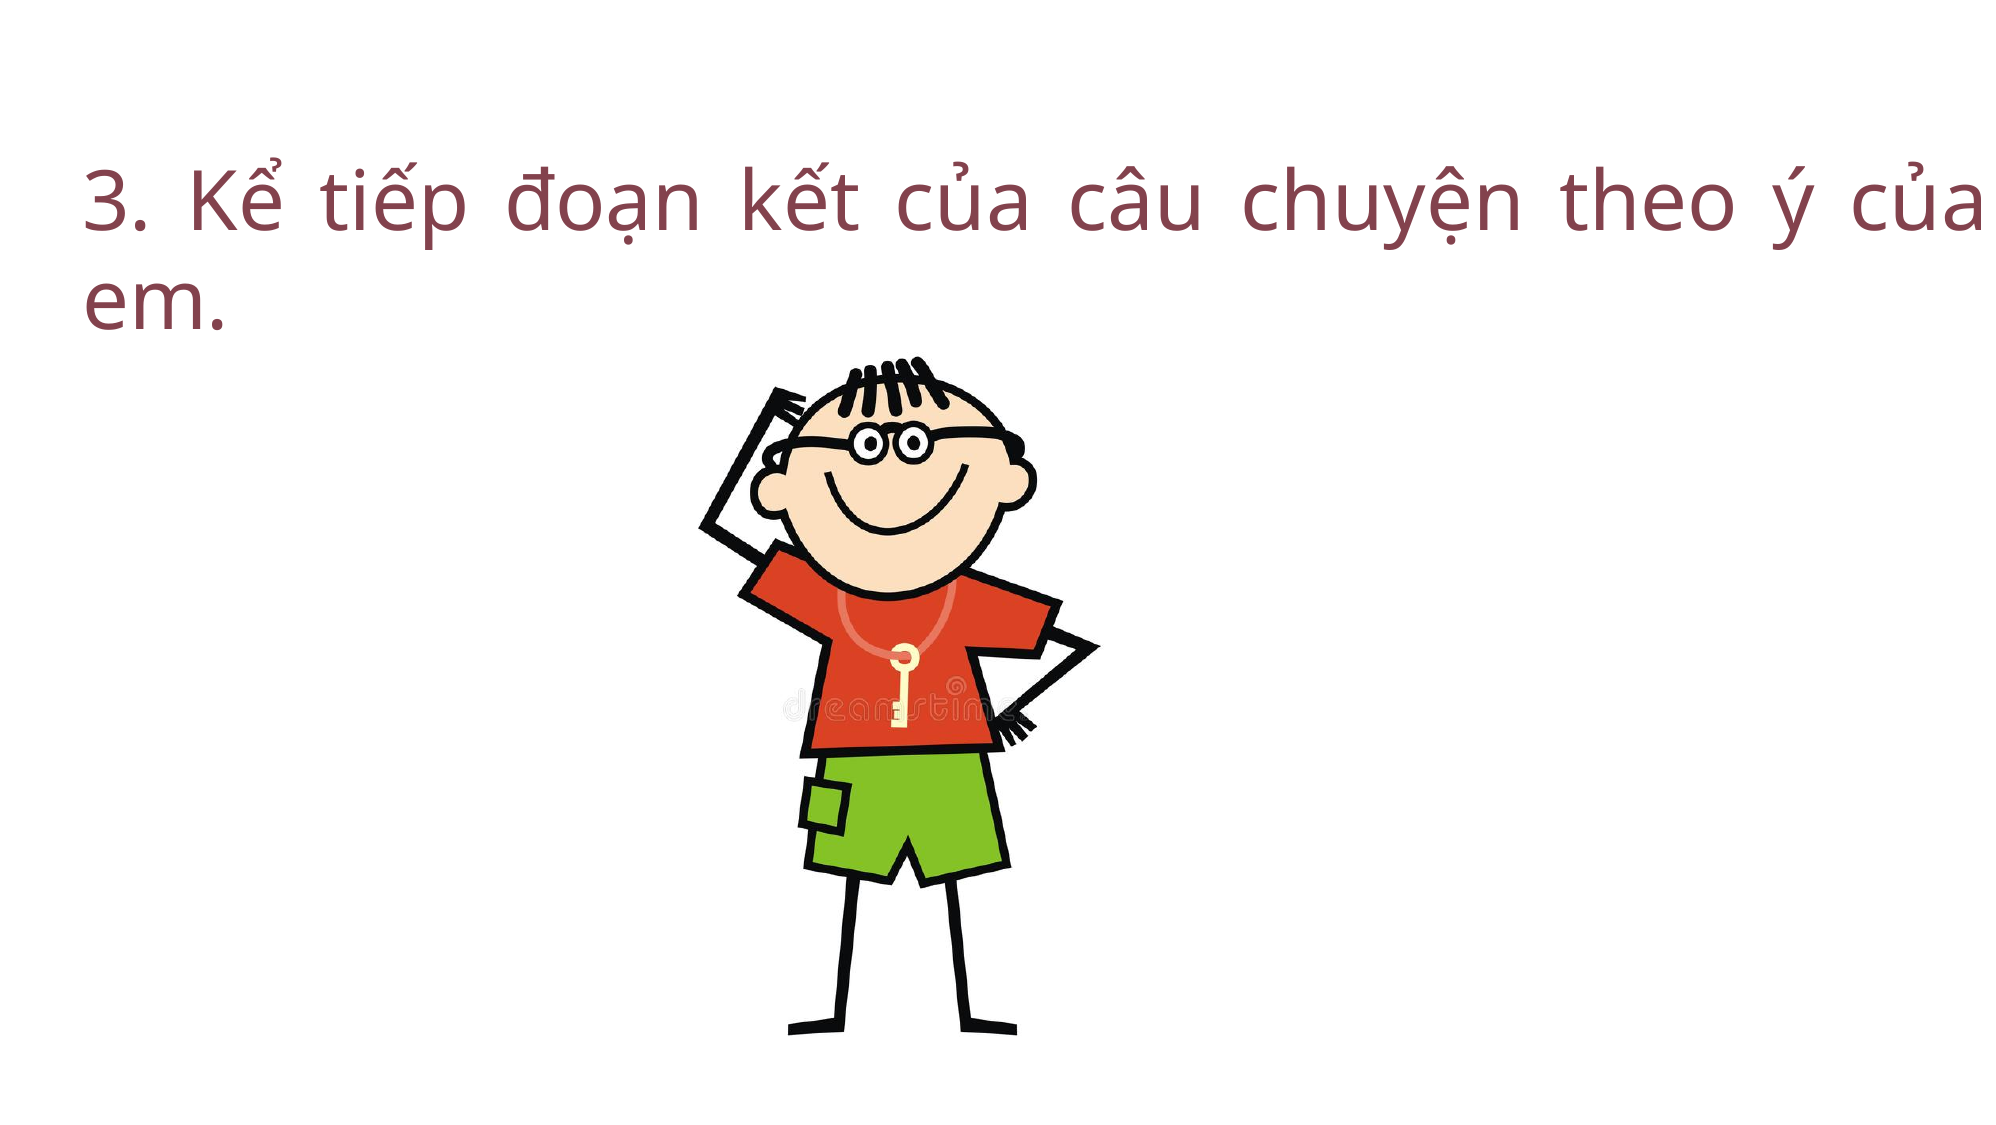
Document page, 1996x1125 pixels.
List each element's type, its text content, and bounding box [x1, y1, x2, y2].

picture [647, 338, 1152, 1052]
text_box 3. Kể tiếp đoạn kết của câu chuyện theo ý của em. [62, 126, 1996, 331]
